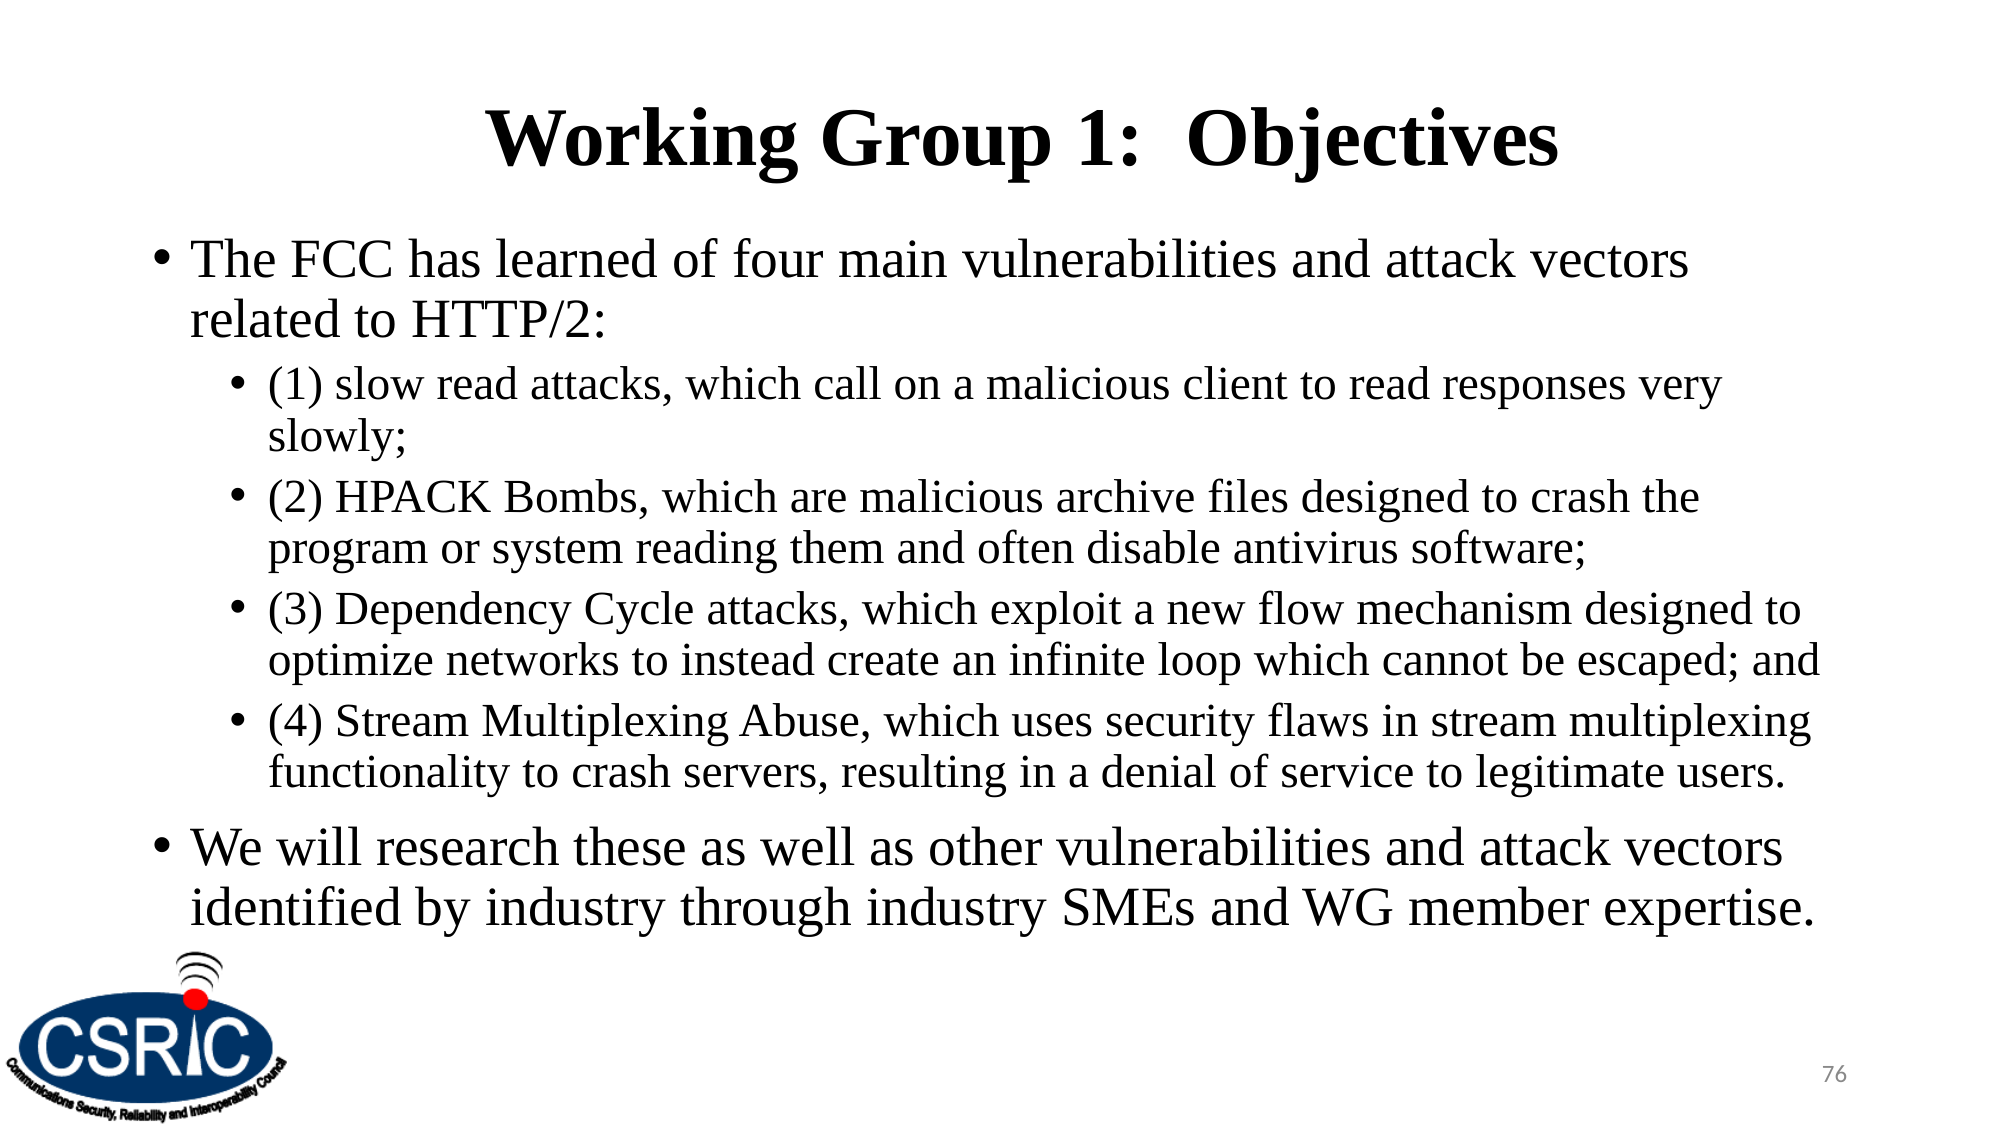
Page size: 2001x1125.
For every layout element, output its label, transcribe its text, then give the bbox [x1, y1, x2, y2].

list The FCC has learned of four main vulnerabilities and attack vectors related to HTTP/2: (1) slow read attacks, which call on a malicious client to read responses very slowly; (2) HPACK Bombs, which are malicious archive files designed to crash the program or system reading them and often disable antivirus software; (3) Dependency Cycle attacks, which exploit a new flow mechanism designed to optimize networks to instead create an infinite loop which cannot be escaped; and (4) Stream Multiplexing Abuse, which uses security flaws in stream multiplexing functionality to crash servers, resulting in a denial of service to legitimate users. We will research these as well as other vulnerabilities and attack vectors identified by industry through industry SMEs and WG member expertise. [137, 222, 1863, 950]
title Working Group 1: Objectives [324, 45, 1721, 233]
picture [0, 947, 294, 1125]
slide_number 76 [1412, 1042, 1863, 1103]
